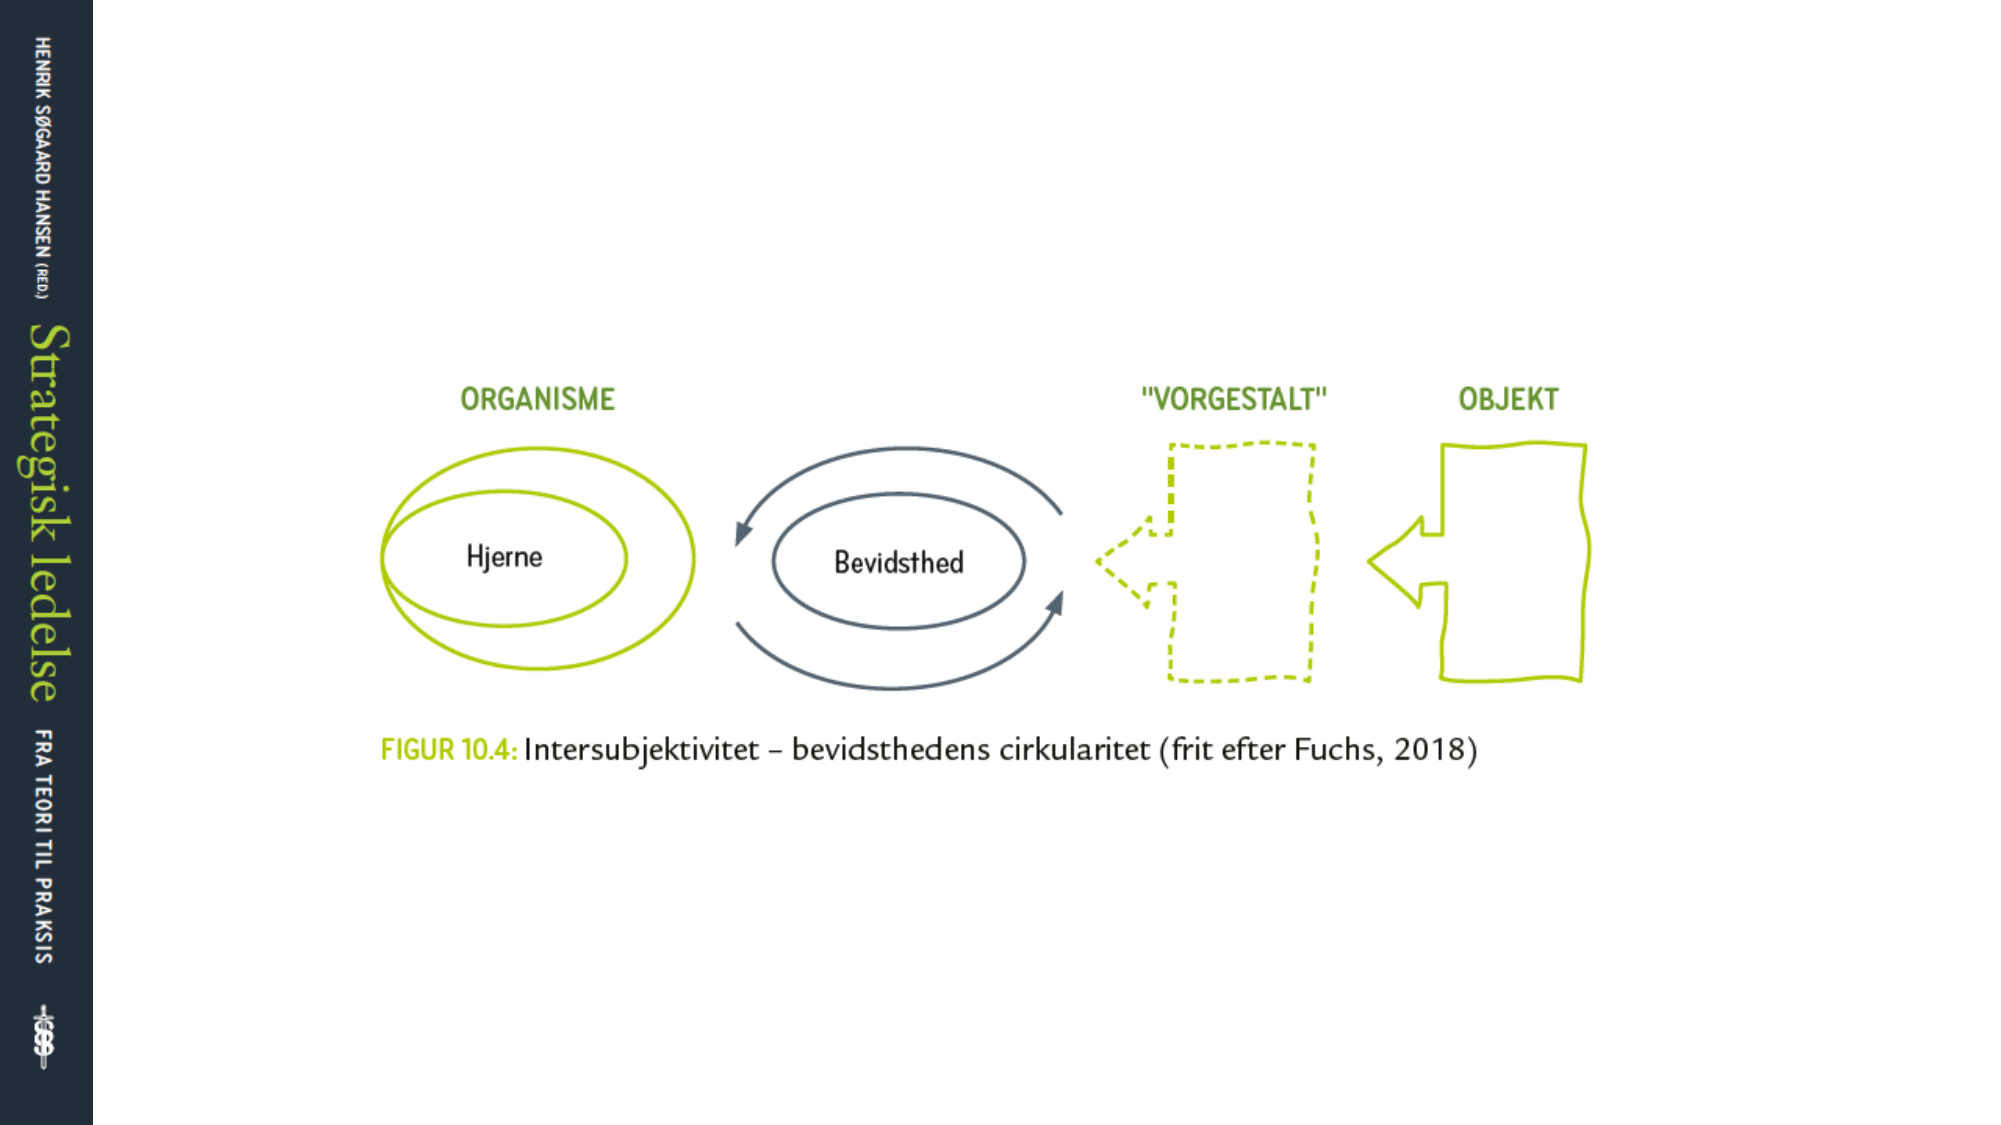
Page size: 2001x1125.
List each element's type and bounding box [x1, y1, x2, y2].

picture [353, 346, 1647, 779]
picture [0, 0, 93, 1125]
